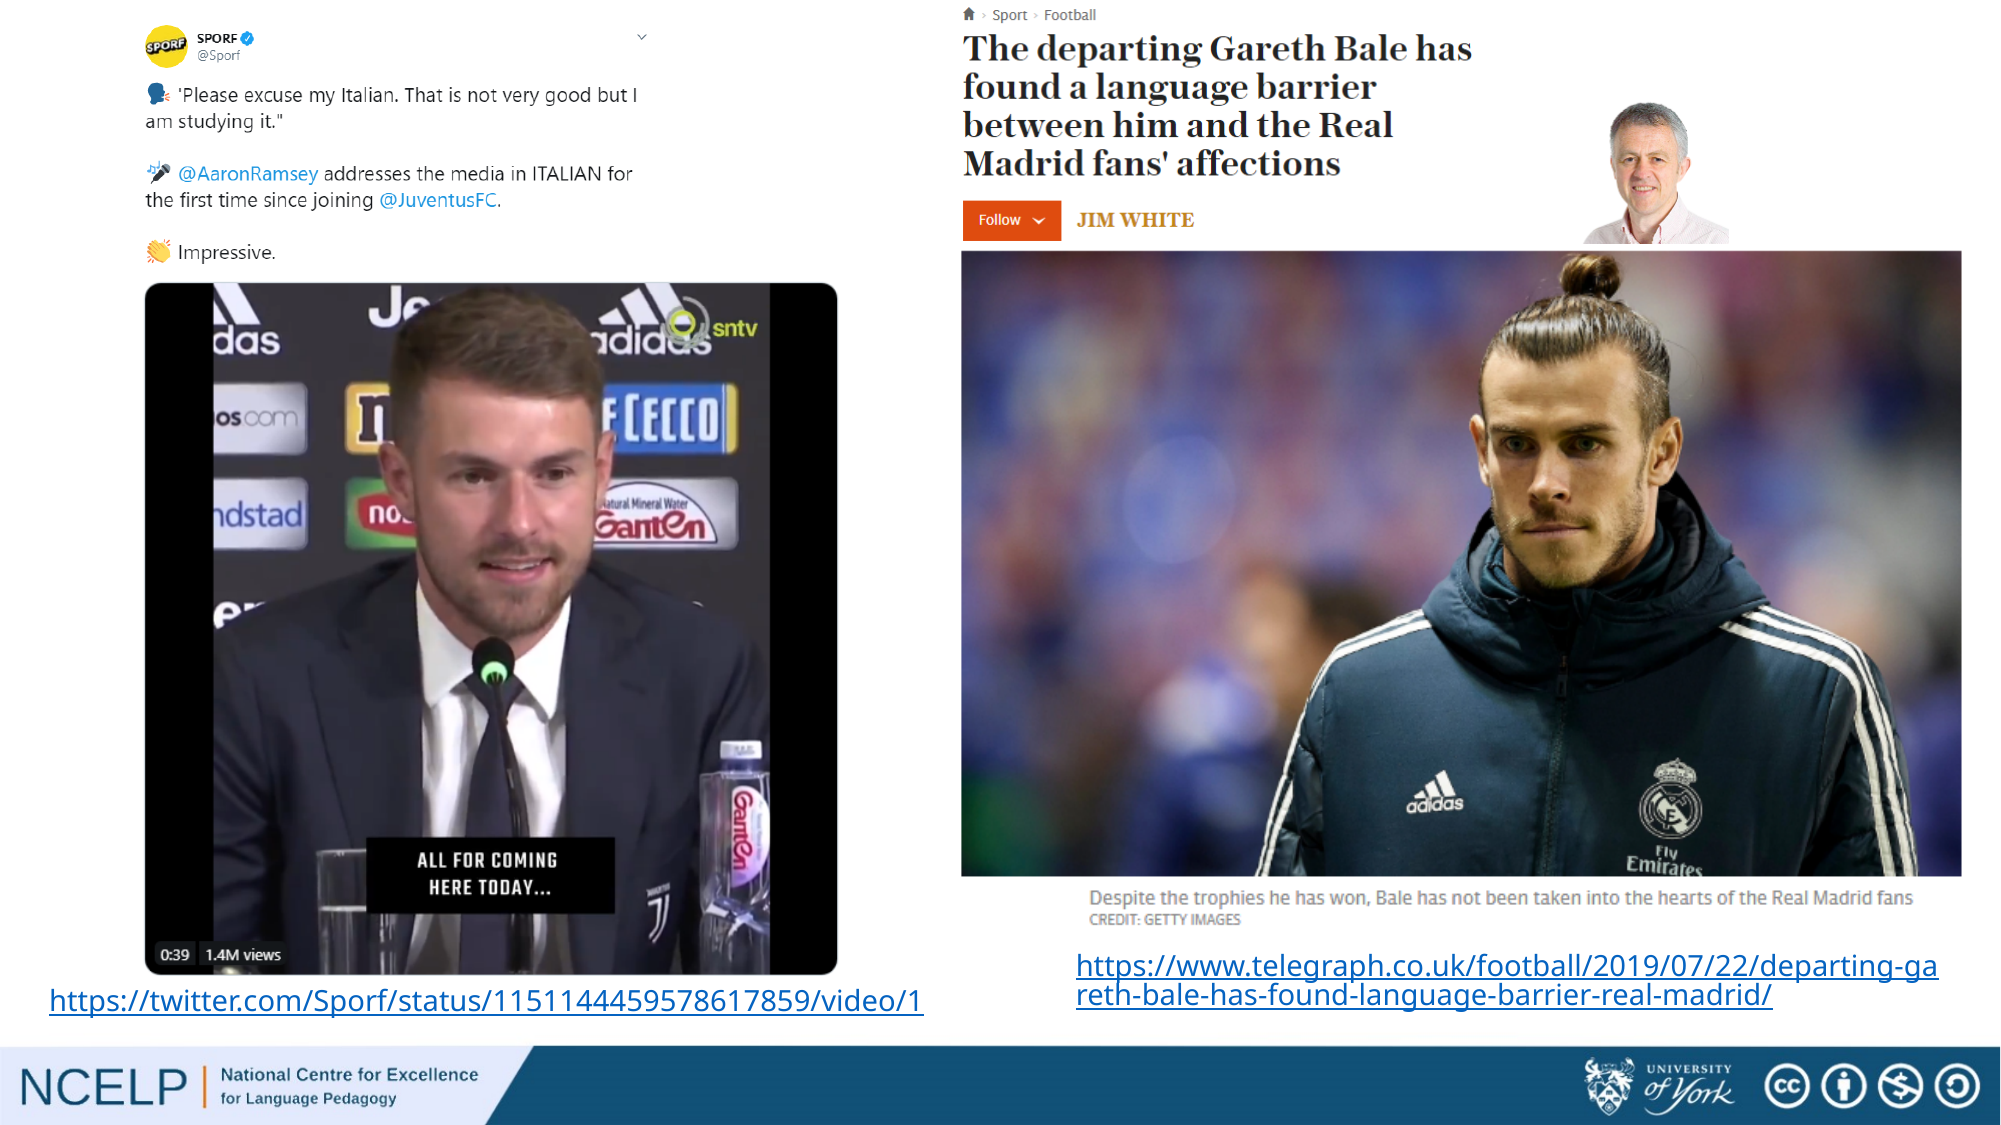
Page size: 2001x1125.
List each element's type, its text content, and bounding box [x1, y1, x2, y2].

text_box https://www.telegraph.co.uk/football/2019/07/22/departing-gareth-bale-has-found-language-barrier-real-madrid/ [1061, 939, 1960, 994]
picture [0, 0, 2001, 1125]
text_box https://twitter.com/Sporf/status/1151144459578617859/video/1 [27, 974, 946, 1030]
